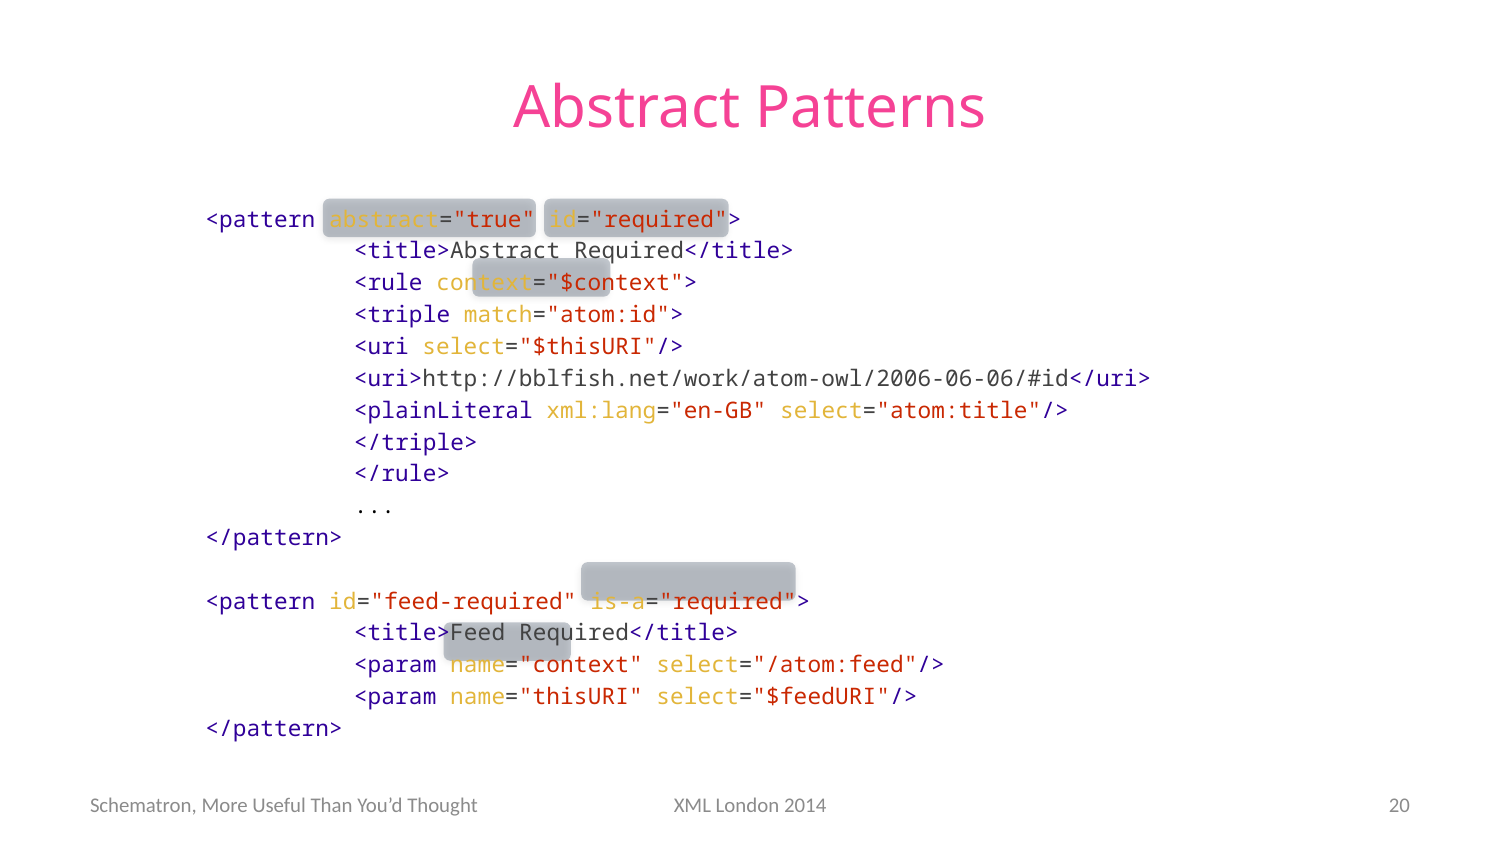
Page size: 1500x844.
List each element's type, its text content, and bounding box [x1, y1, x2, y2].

title Abstract Patterns [75, 33, 1425, 175]
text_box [322, 198, 729, 238]
slide_number Schematron, More Useful Than You’d Thought [75, 782, 585, 827]
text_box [443, 257, 611, 661]
footer XML London 2014 [585, 782, 915, 827]
list <pattern abstract="true" id="required"> <title>Abstract Required</title> <rule context="$context"> <triple match="atom:id"> <uri select="$thisURI"/> <uri>http://bblfish.net/work/atom-owl/2006-06-06/#id</uri> <plainLiteral xml:lang="en-GB" select="atom:title"/> </triple> </rule> ... </pattern> <pattern id="feed-required" is-a="required"> <title>Feed Required</title> <param name="context" select="/atom:feed"/> <param name="thisURI" select="$feedURI"/> </pattern> [190, 196, 1425, 754]
slide_number 20 [1074, 782, 1425, 827]
